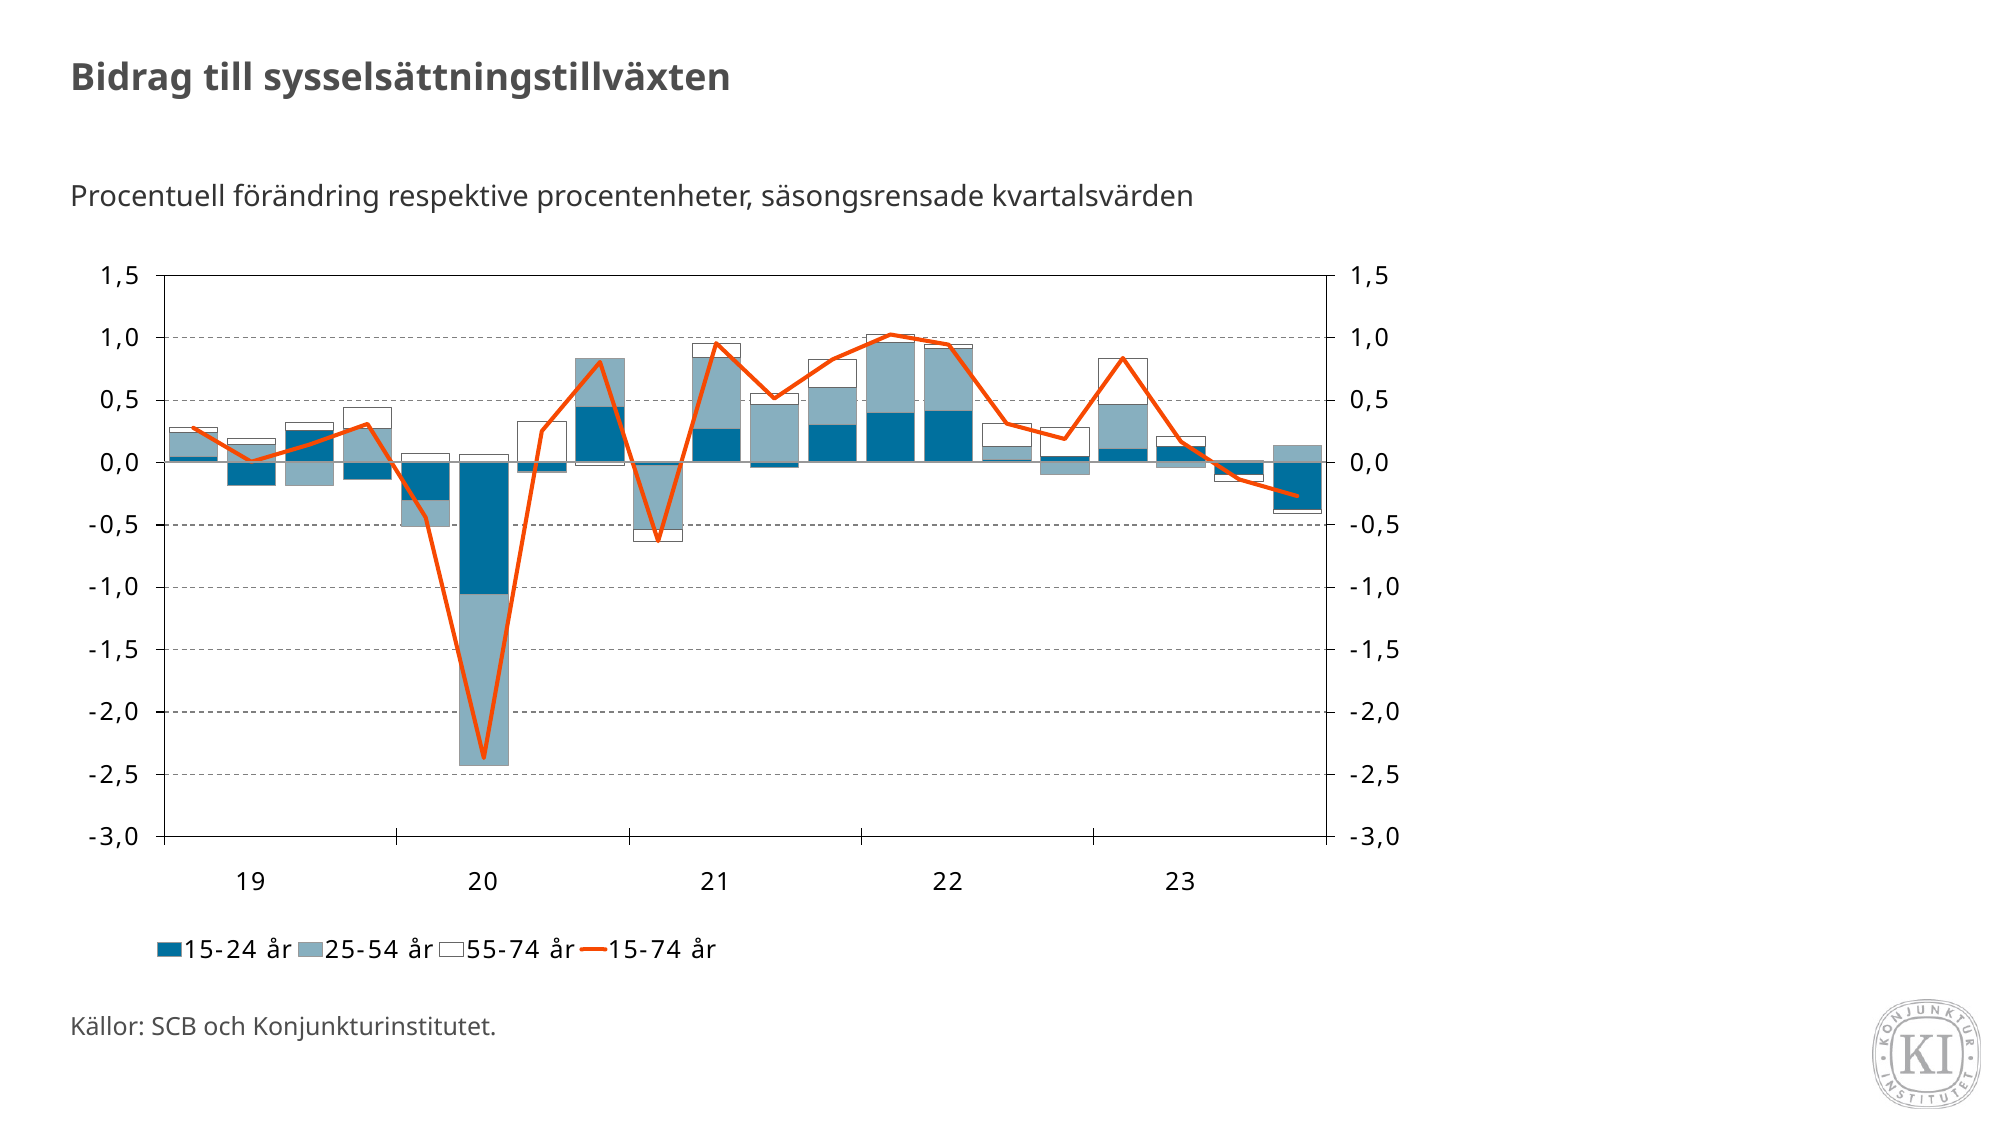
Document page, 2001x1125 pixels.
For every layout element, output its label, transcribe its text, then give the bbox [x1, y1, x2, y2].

subtitle Källor: SCB och Konjunkturinstitutet. [55, 1003, 1476, 1106]
picture [1872, 999, 1981, 1109]
title Bidrag till sysselsättningstillväxten [55, 45, 1476, 128]
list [72, 249, 1491, 984]
list Procentuell förändring respektive procentenheter, säsongsrensade kvartalsvärden [55, 137, 1476, 220]
